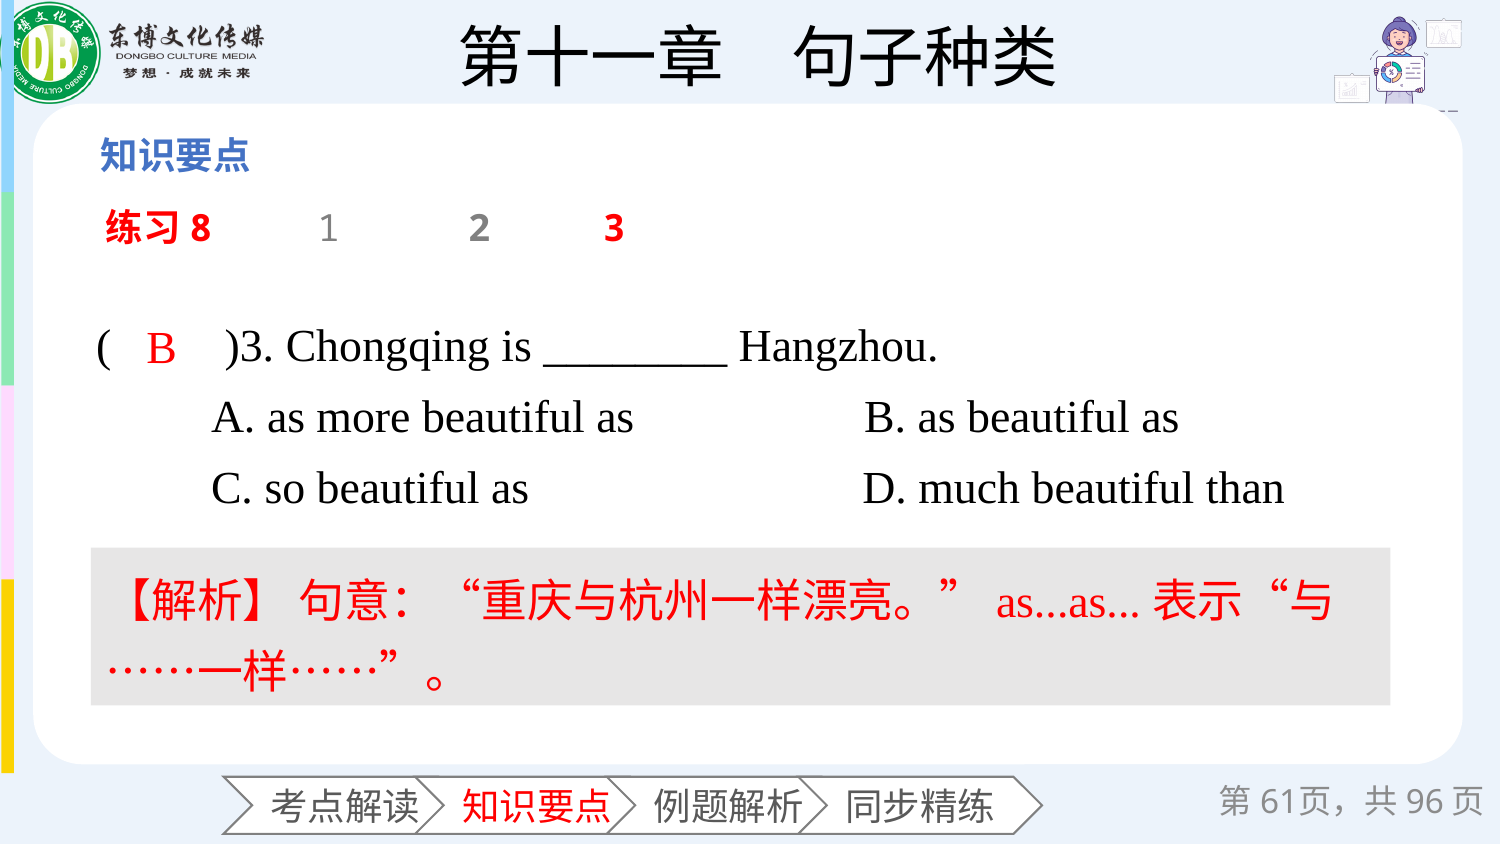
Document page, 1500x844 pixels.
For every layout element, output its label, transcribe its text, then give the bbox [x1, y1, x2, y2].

text_box ( )3. Chongqing is ________ Hangzhou. A. as more beautiful as B. as beautiful as C. so beautiful as D. much beautiful than [81, 291, 1441, 514]
text_box 2 [453, 196, 507, 257]
text_box 1 [302, 196, 356, 257]
text_box 练习8 [90, 196, 267, 257]
picture [1312, 0, 1487, 131]
text_box B [131, 310, 197, 381]
picture [14, 1, 265, 104]
slide_number 第页，共96页 [1195, 780, 1500, 826]
text_box 【解析】 句意：“重庆与杭州一样漂亮。”as...as...表示“与……一样……”。 [90, 547, 1391, 706]
text_box 3 [588, 196, 642, 257]
